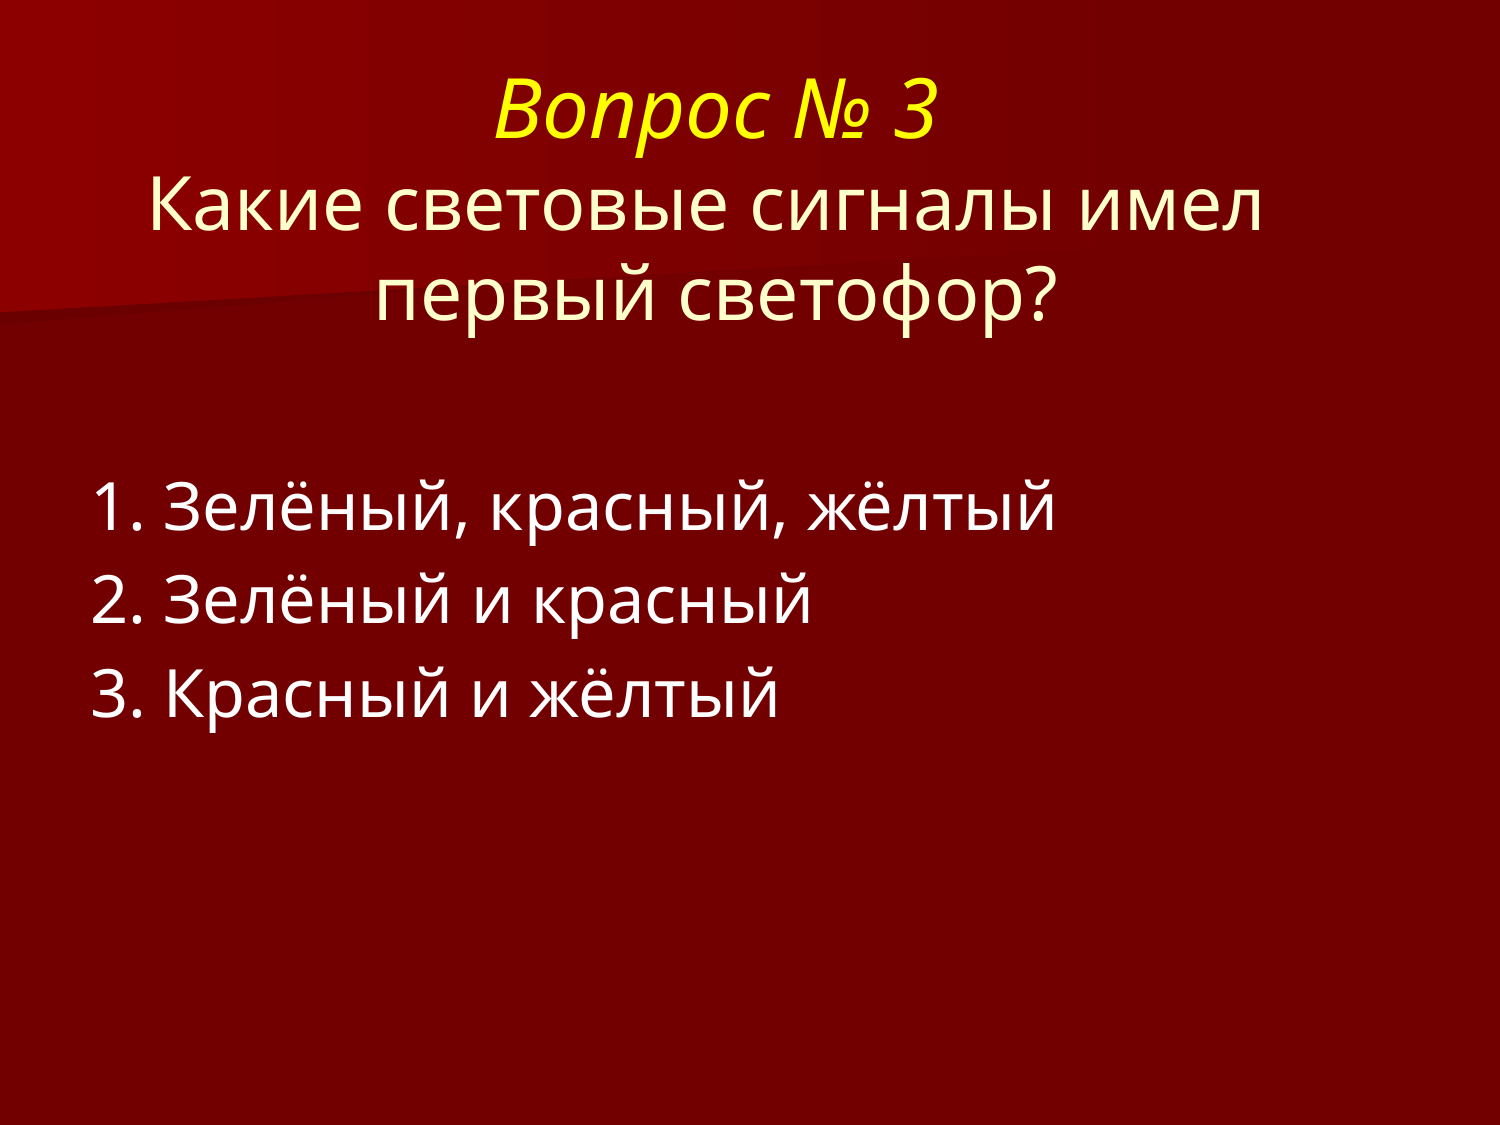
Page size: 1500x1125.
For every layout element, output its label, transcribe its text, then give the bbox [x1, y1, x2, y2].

list 1. Зелёный, красный, жёлтый 2. Зелёный и красный 3. Красный и жёлтый [74, 455, 1318, 1001]
title Вопрос № 3 Какие световые сигналы имел первый светофор? [40, 101, 1392, 290]
